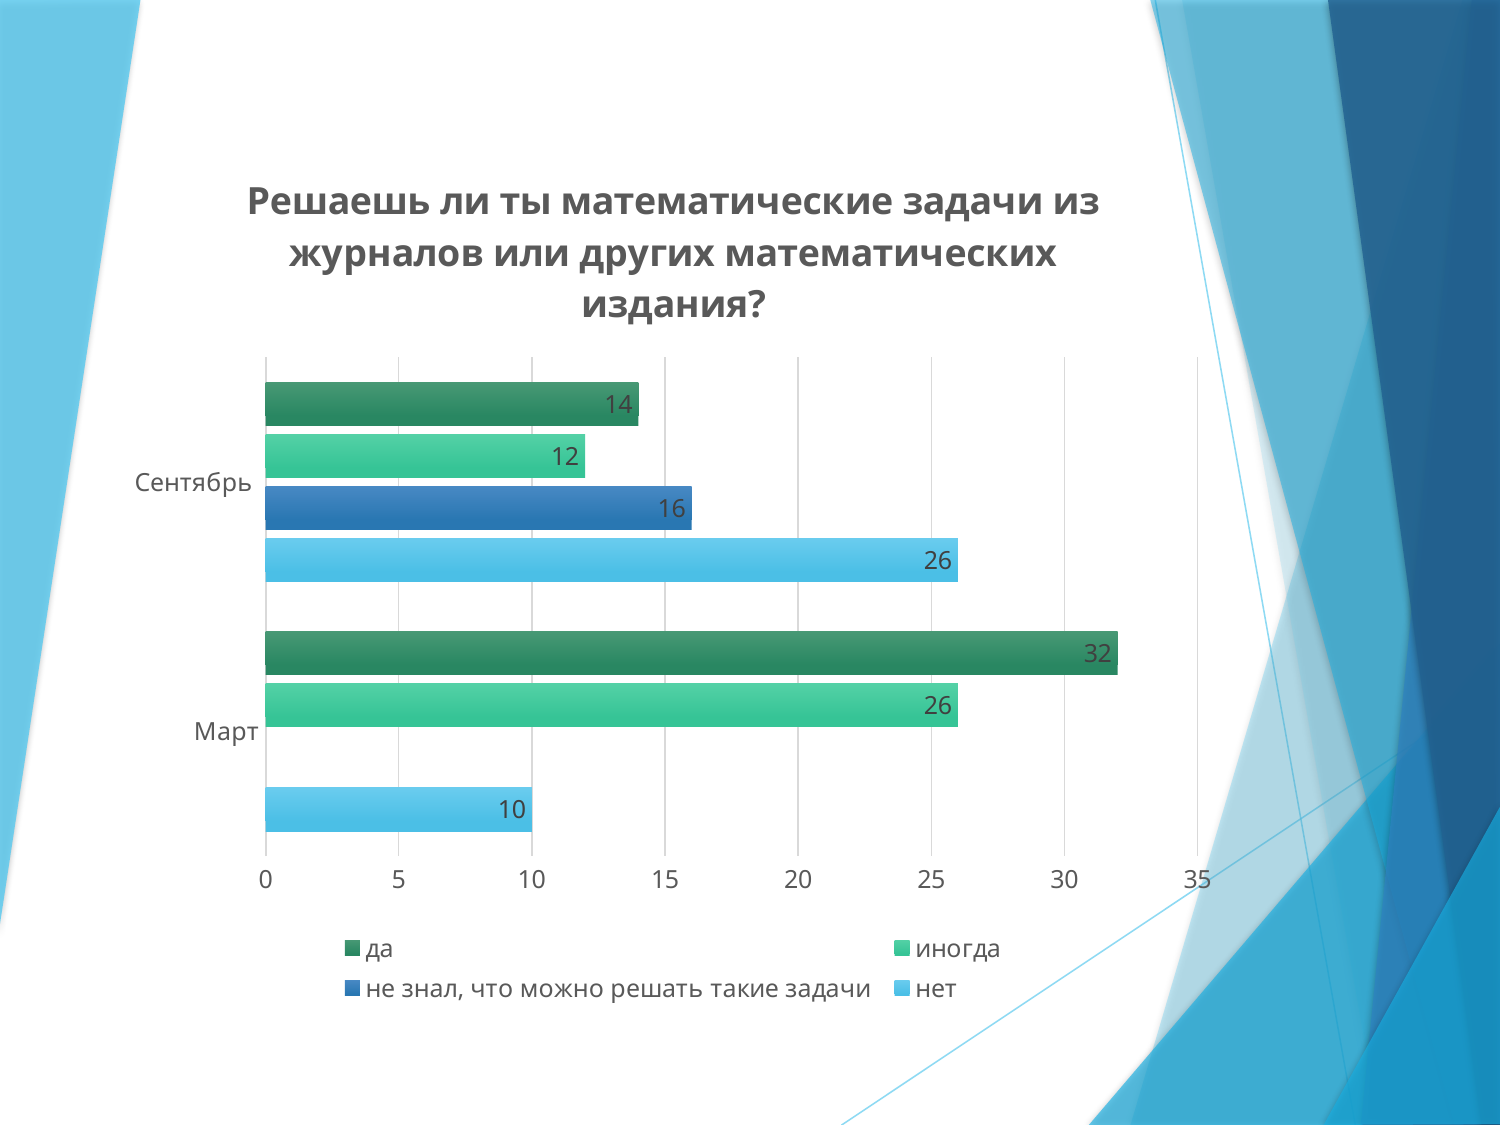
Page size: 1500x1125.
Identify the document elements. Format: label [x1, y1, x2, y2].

chart [111, 136, 1235, 1012]
